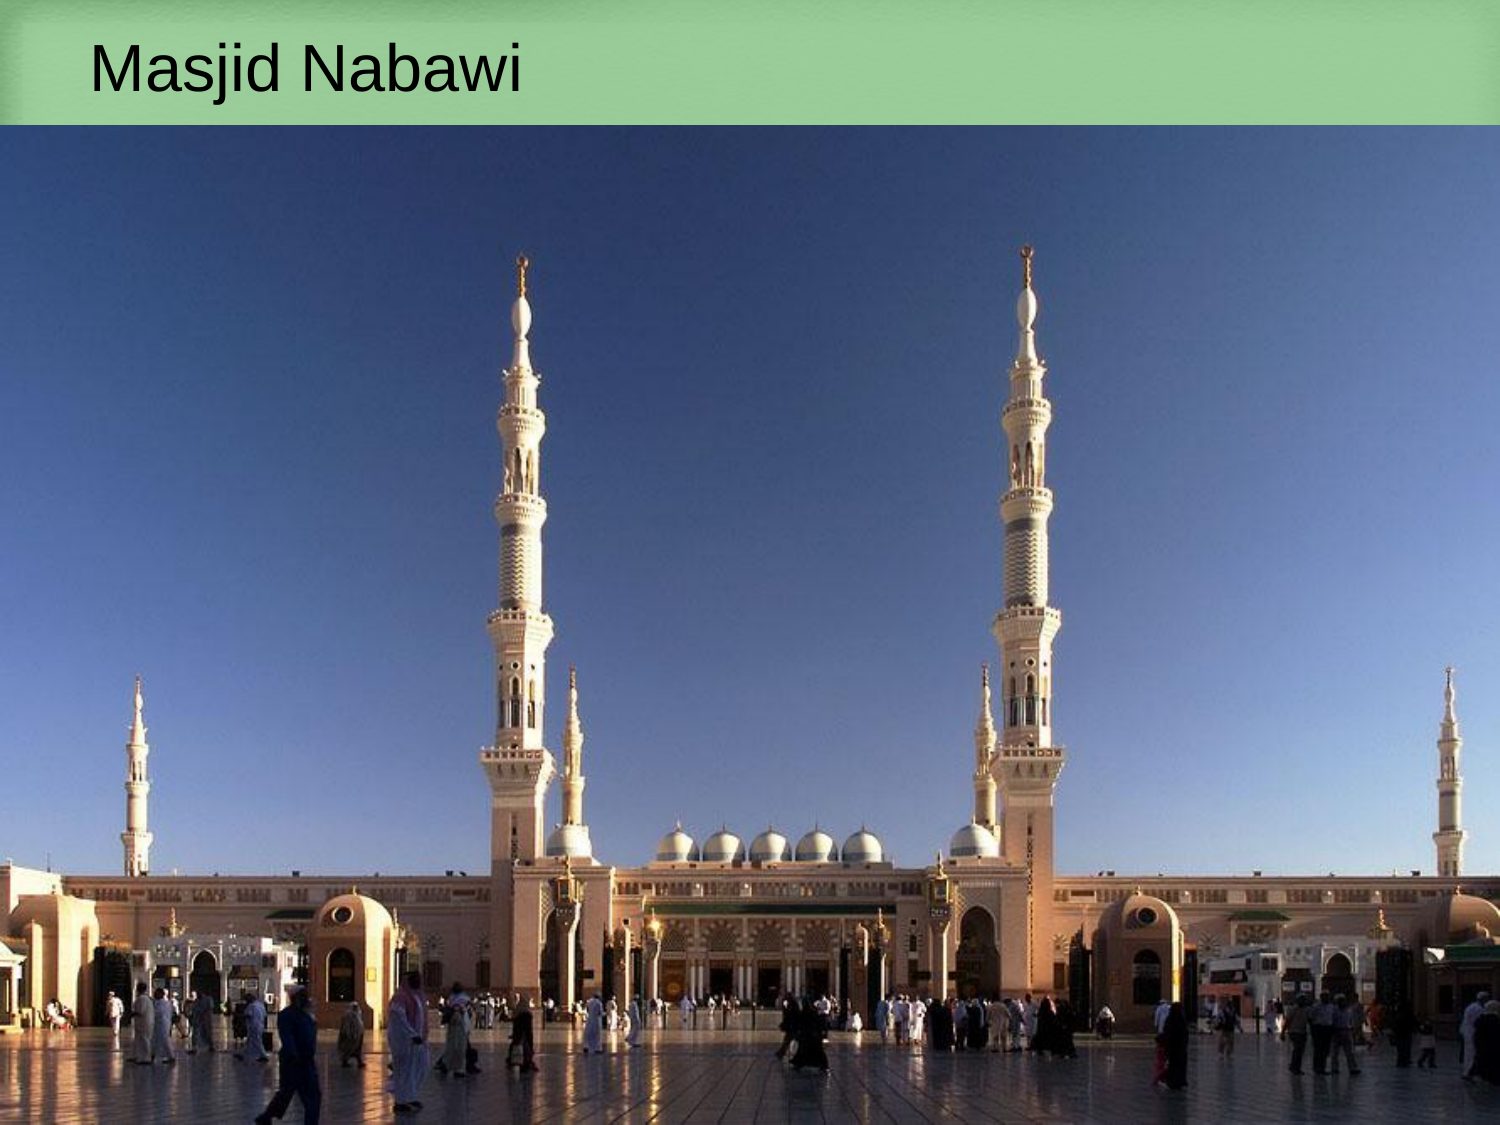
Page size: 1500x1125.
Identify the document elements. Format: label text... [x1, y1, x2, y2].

picture [0, 0, 1500, 1125]
title Masjid Nabawi [74, 24, 1425, 113]
